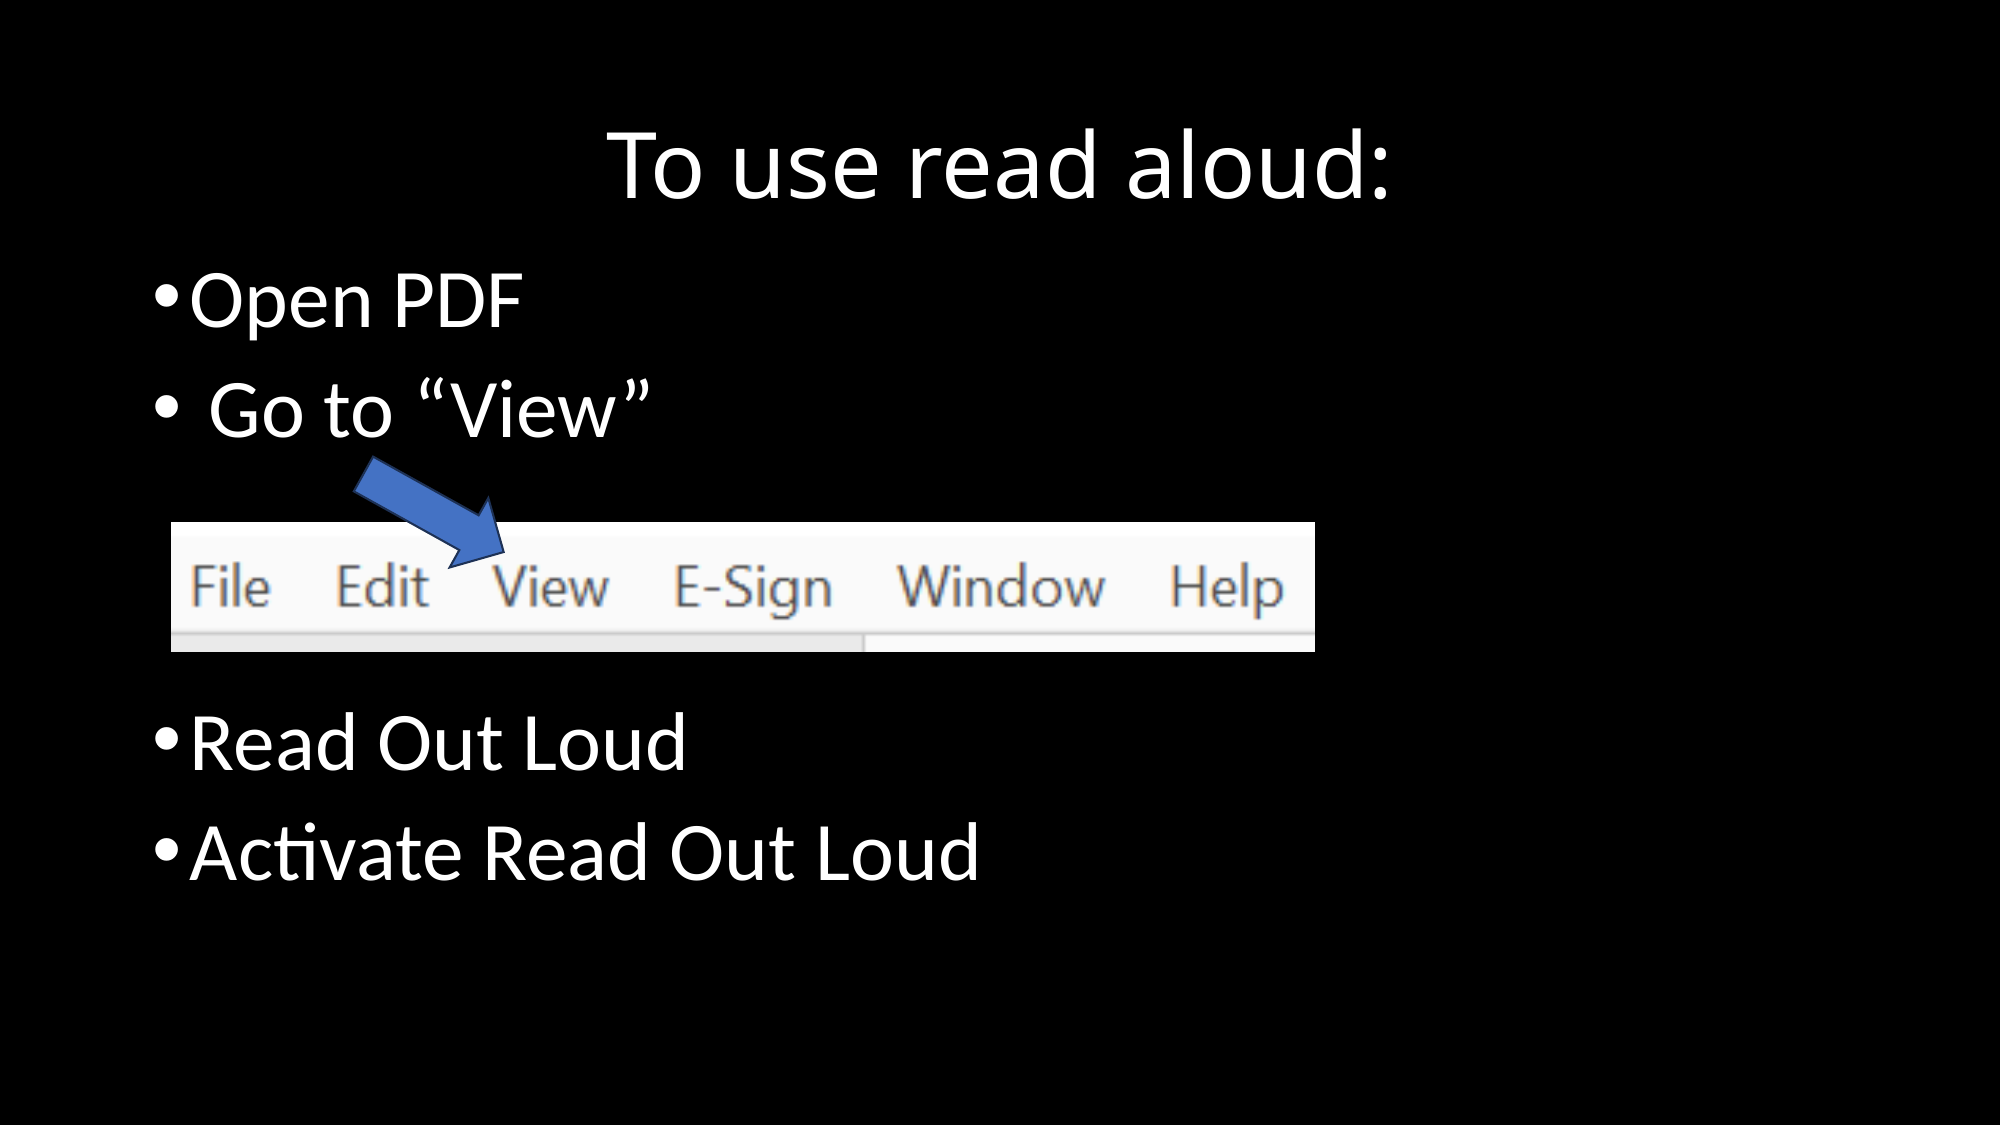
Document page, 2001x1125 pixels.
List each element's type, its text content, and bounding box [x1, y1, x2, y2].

list Open PDF Go to “View” Read Out Loud Activate Read Out Loud [137, 247, 1922, 1066]
text_box [352, 455, 497, 522]
picture [170, 522, 1315, 652]
title To use read aloud: [137, 59, 1863, 247]
